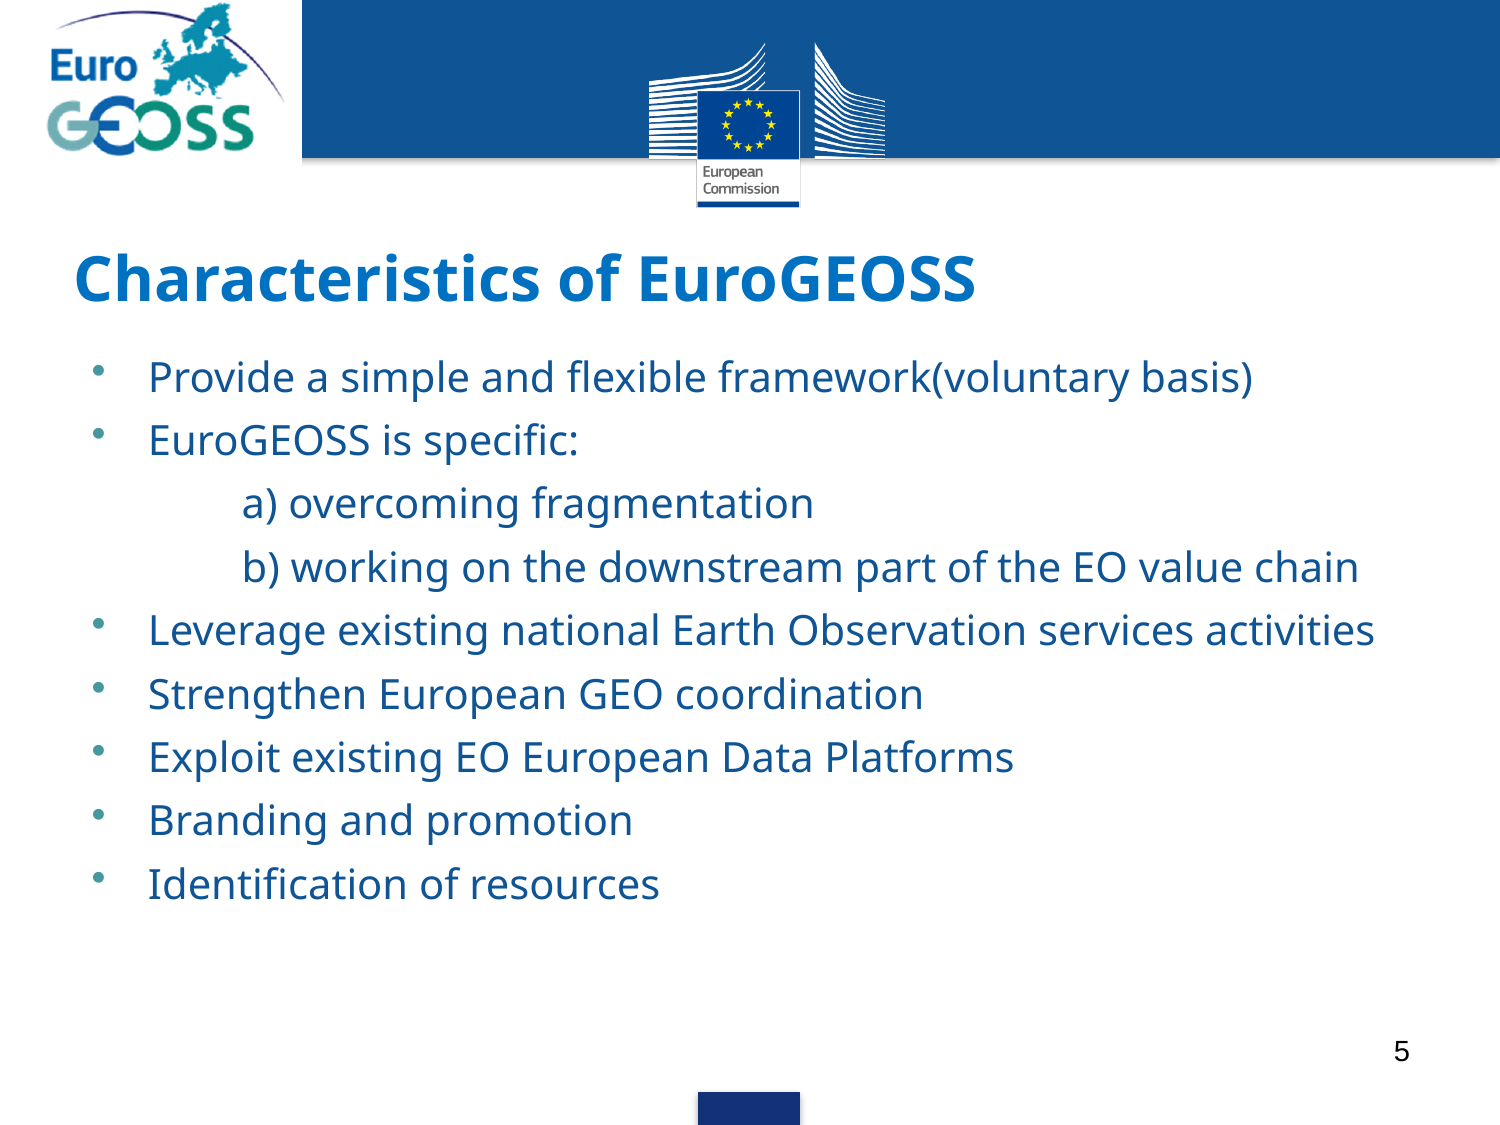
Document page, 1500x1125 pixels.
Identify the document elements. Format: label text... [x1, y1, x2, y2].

picture [0, 0, 302, 169]
title Characteristics of EuroGEOSS [0, 200, 1350, 354]
slide_number 5 [1074, 1024, 1425, 1103]
list Provide a simple and flexible framework(voluntary basis) EuroGEOSS is specific: a) overcoming fragmentation b) working on the downstream part of the EO value chain Leverage existing national Earth Observation services activities Strengthen European GEO coordination Exploit existing EO European Data Platforms Branding and promotion Identification of resources [76, 338, 1400, 1125]
picture [649, 42, 885, 200]
